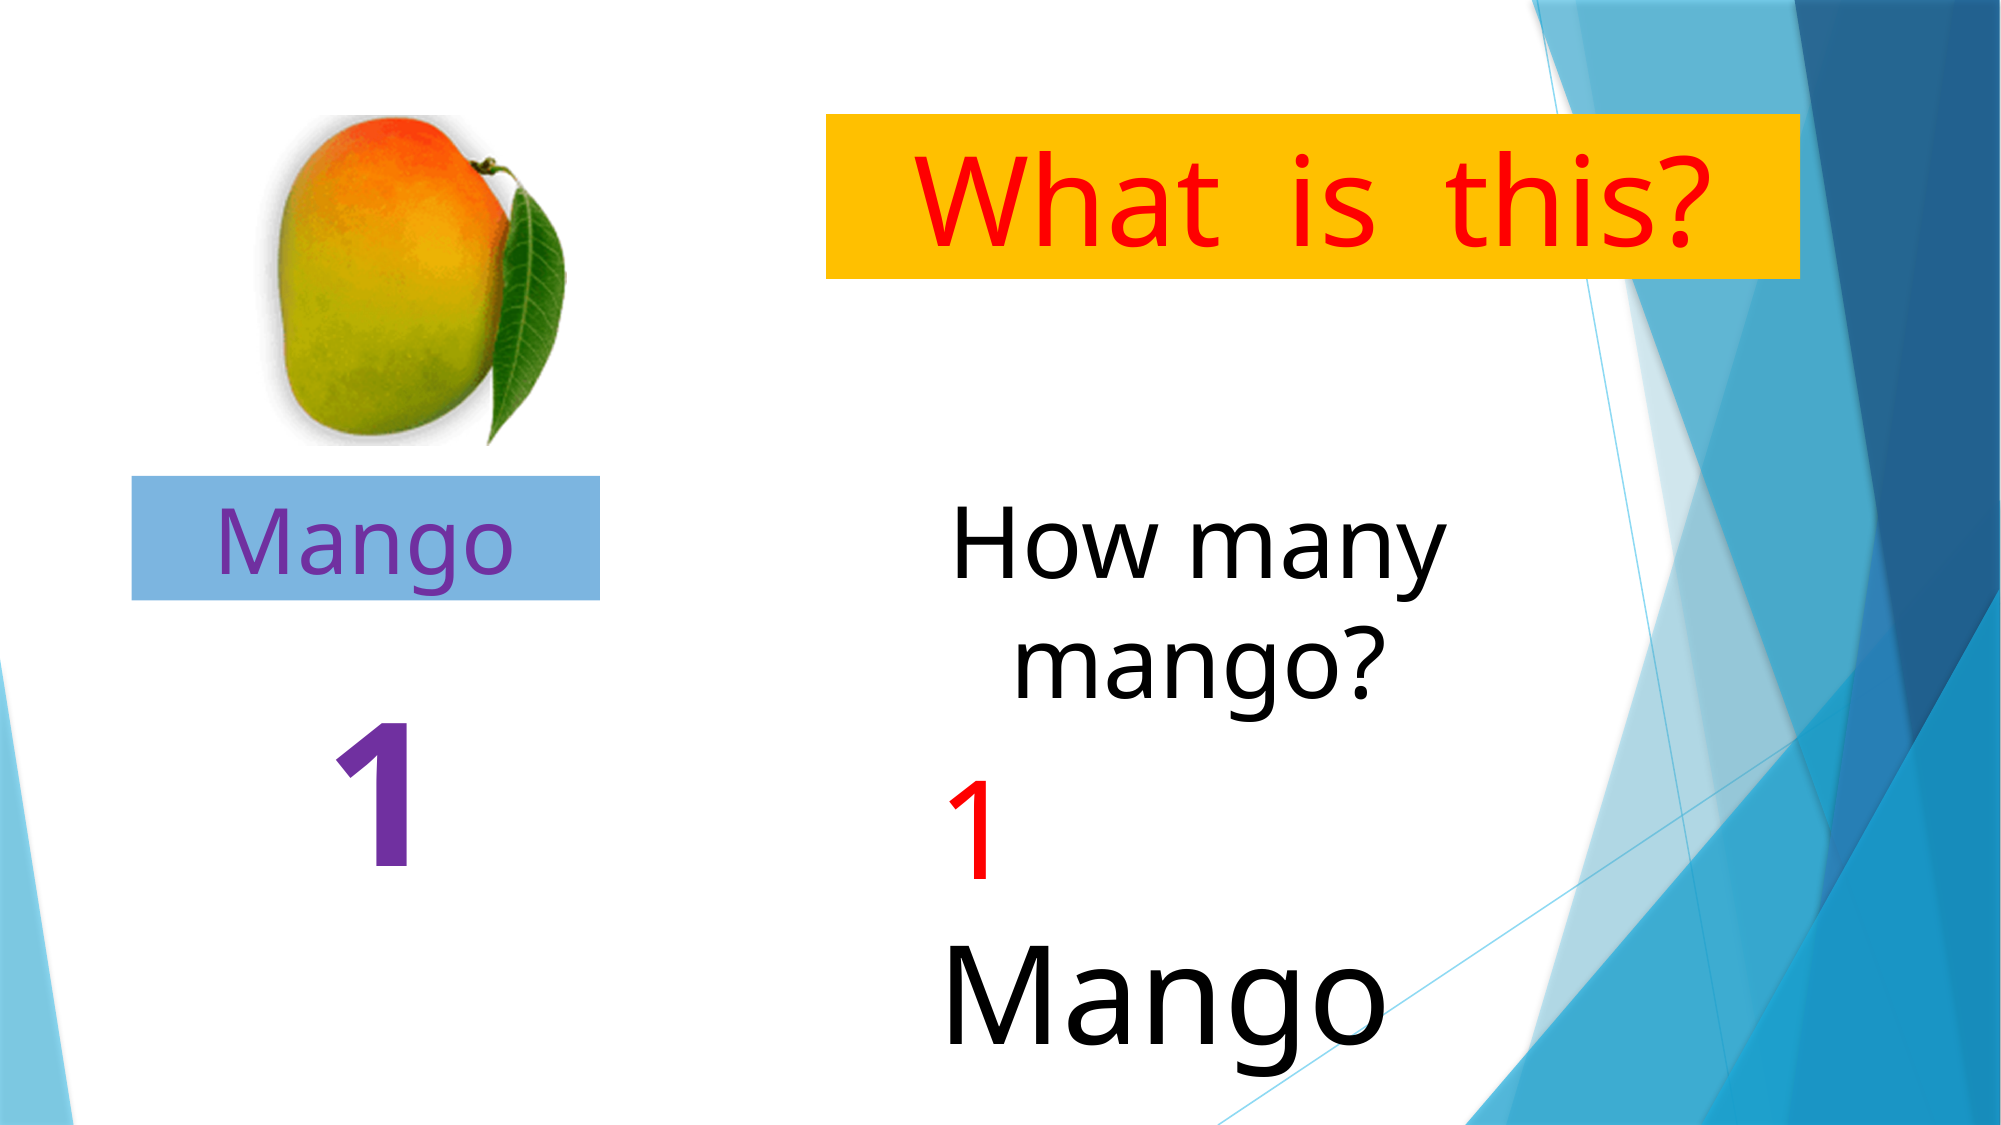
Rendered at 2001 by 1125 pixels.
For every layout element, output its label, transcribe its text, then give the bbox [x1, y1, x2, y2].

picture [244, 115, 568, 447]
text_box 1 [310, 658, 502, 914]
text_box How many mango? [761, 470, 1636, 726]
text_box What is this? [826, 114, 1801, 279]
text_box Mango [131, 475, 600, 601]
text_box 1 Mango [922, 734, 1475, 1080]
